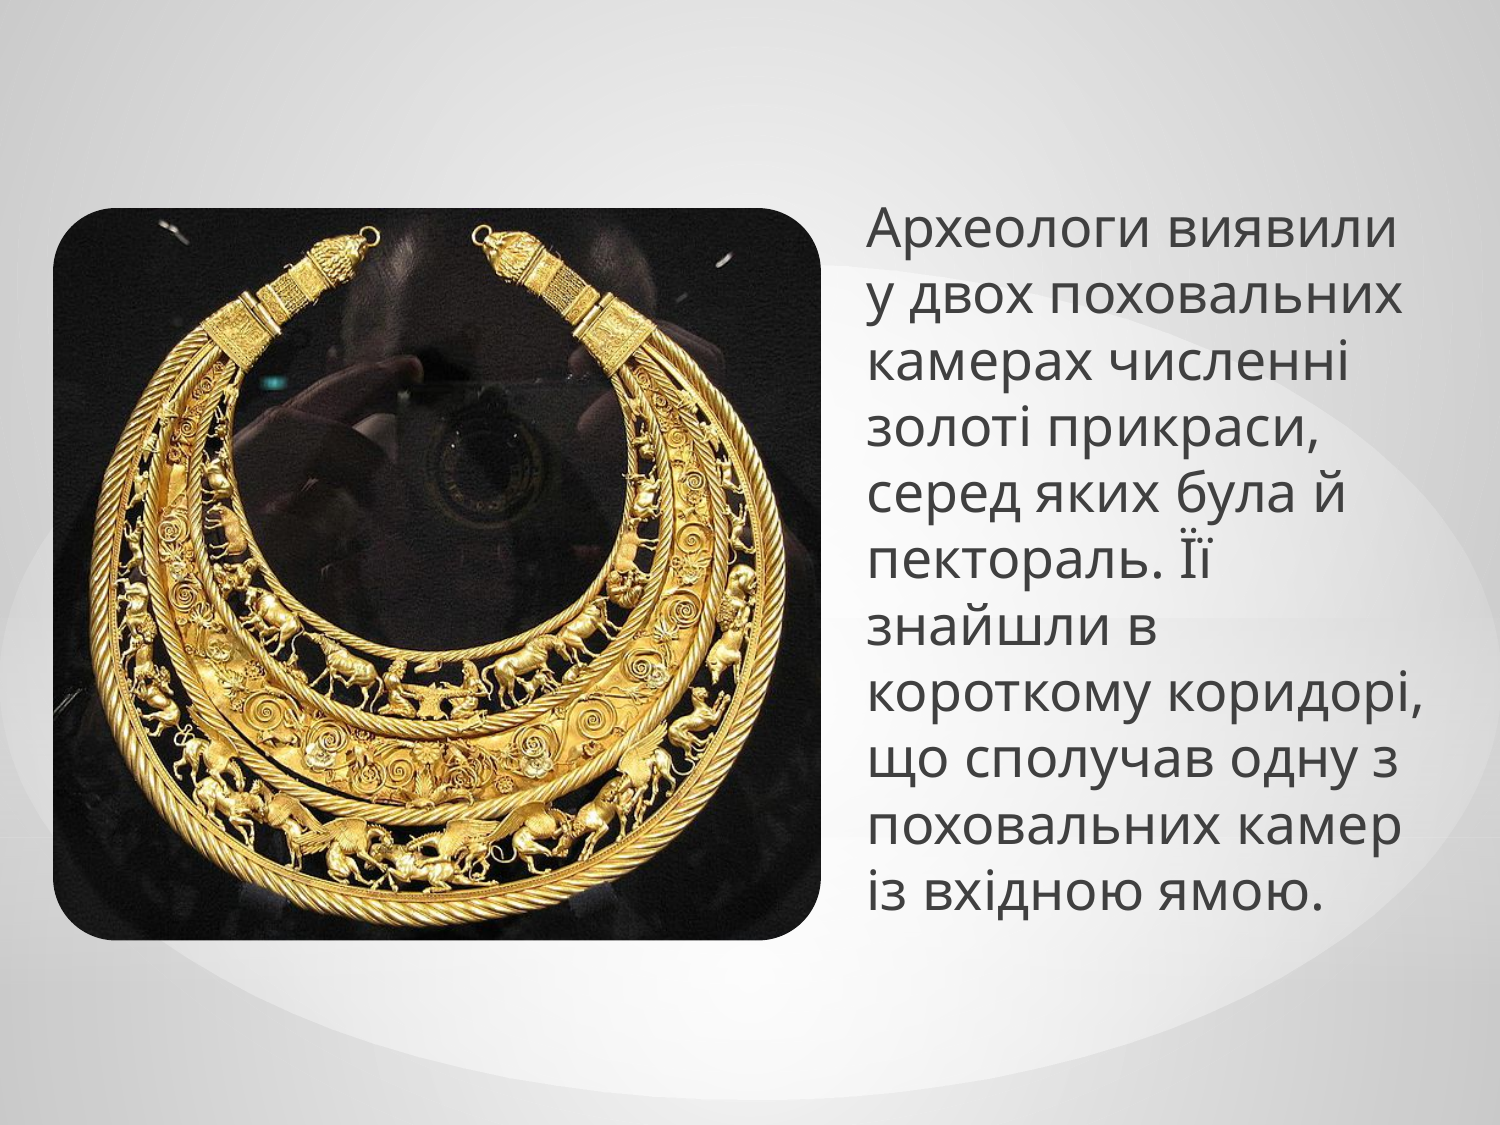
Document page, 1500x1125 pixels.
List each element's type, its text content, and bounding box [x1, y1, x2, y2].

list Археологи виявили у двох поховальних камерах численні золоті прикраси, серед яких була й пектораль. Її знайшли в короткому коридорі, що сполучав одну з поховальних камер із вхідною ямою. [844, 184, 1447, 988]
picture [52, 207, 822, 942]
